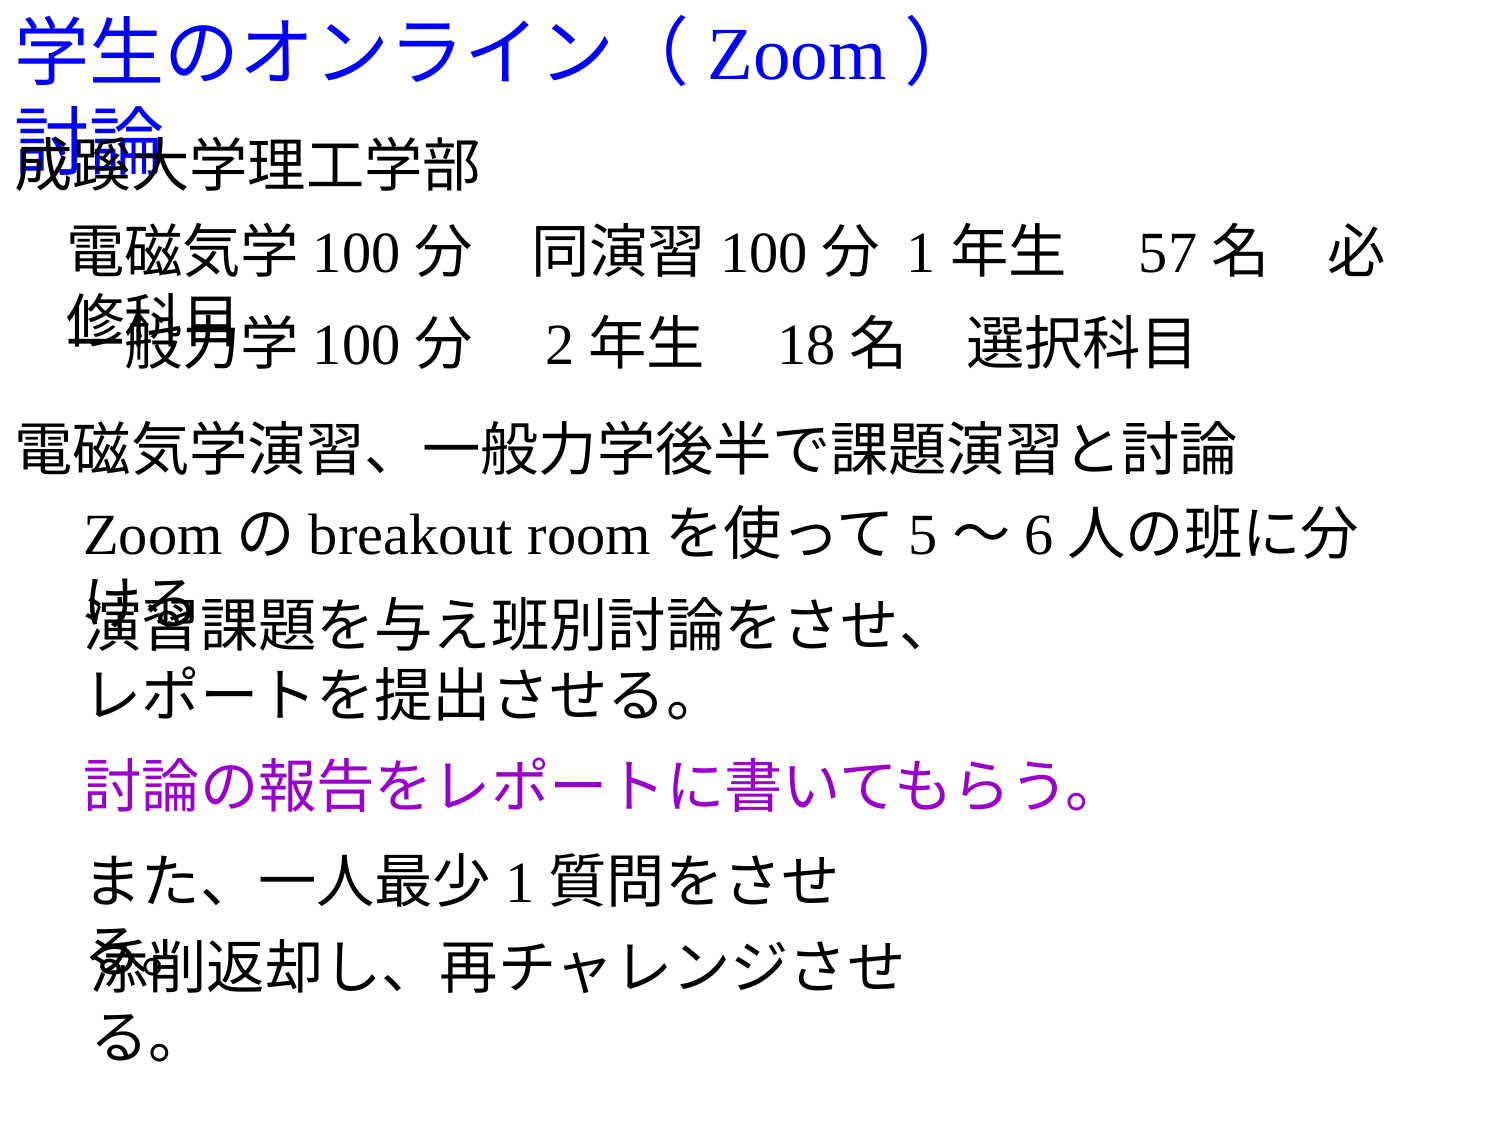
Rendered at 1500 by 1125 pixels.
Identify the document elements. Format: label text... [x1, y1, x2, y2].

text_box 一般力学100分 2年生 18名 選択科目 [51, 298, 1449, 384]
text_box 電磁気学100分 同演習100分 1年生 57名 必修科目 [51, 206, 1449, 298]
text_box 電磁気学演習、一般力学後半で課題演習と討論 [0, 404, 1470, 490]
text_box 討論の報告をレポートに書いてもらう。 [68, 742, 1312, 827]
text_box Zoomのbreakout roomを使って5～6人の班に分ける [68, 489, 1413, 644]
text_box 学生のオンライン（Zoom）討論 [0, 0, 1047, 121]
text_box 演習課題を与え班別討論をさせ、 レポートを提出させる。 [68, 581, 1256, 736]
text_box また、一人最少1質問をさせる。 [68, 836, 965, 992]
text_box 成蹊大学理工学部 [0, 121, 1500, 206]
text_box 添削返却し、再チャレンジさせる。 [75, 922, 971, 1078]
